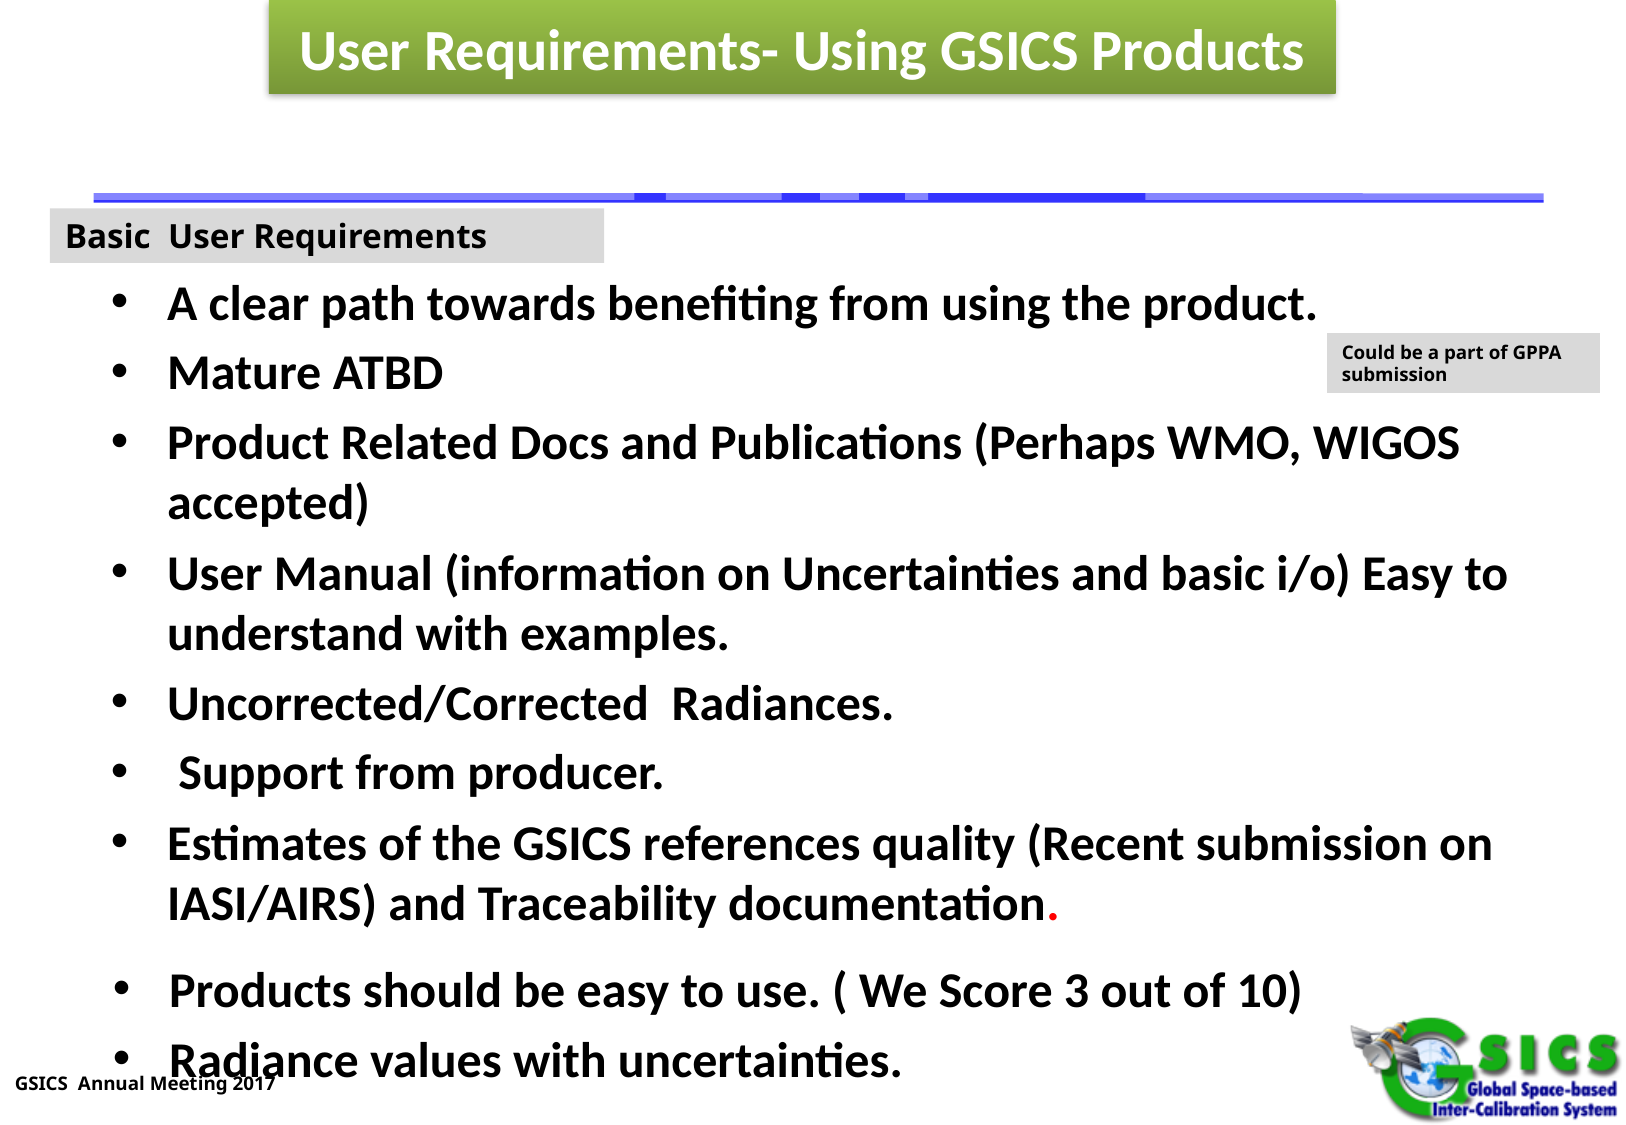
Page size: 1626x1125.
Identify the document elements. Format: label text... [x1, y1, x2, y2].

text_box Products should be easy to use. ( We Score 3 out of 10) Radiance values with uncertainties. [97, 950, 1561, 1125]
picture [1561, 1010, 1625, 1125]
text_box Could be a part of GPPA submission [1327, 333, 1600, 393]
text_box User Requirements- Using GSICS Products [268, 0, 1336, 94]
list A clear path towards benefiting from using the product. Mature ATBD Product Related Docs and Publications (Perhaps WMO, WIGOS accepted) User Manual (information on Uncertainties and basic i/o) Easy to understand with examples. Uncorrected/Corrected Radiances. Support from producer. Estimates of the GSICS references quality (Recent submission on IASI/AIRS) and Traceability documentation. [95, 262, 1559, 609]
text_box Basic User Requirements [49, 208, 605, 263]
